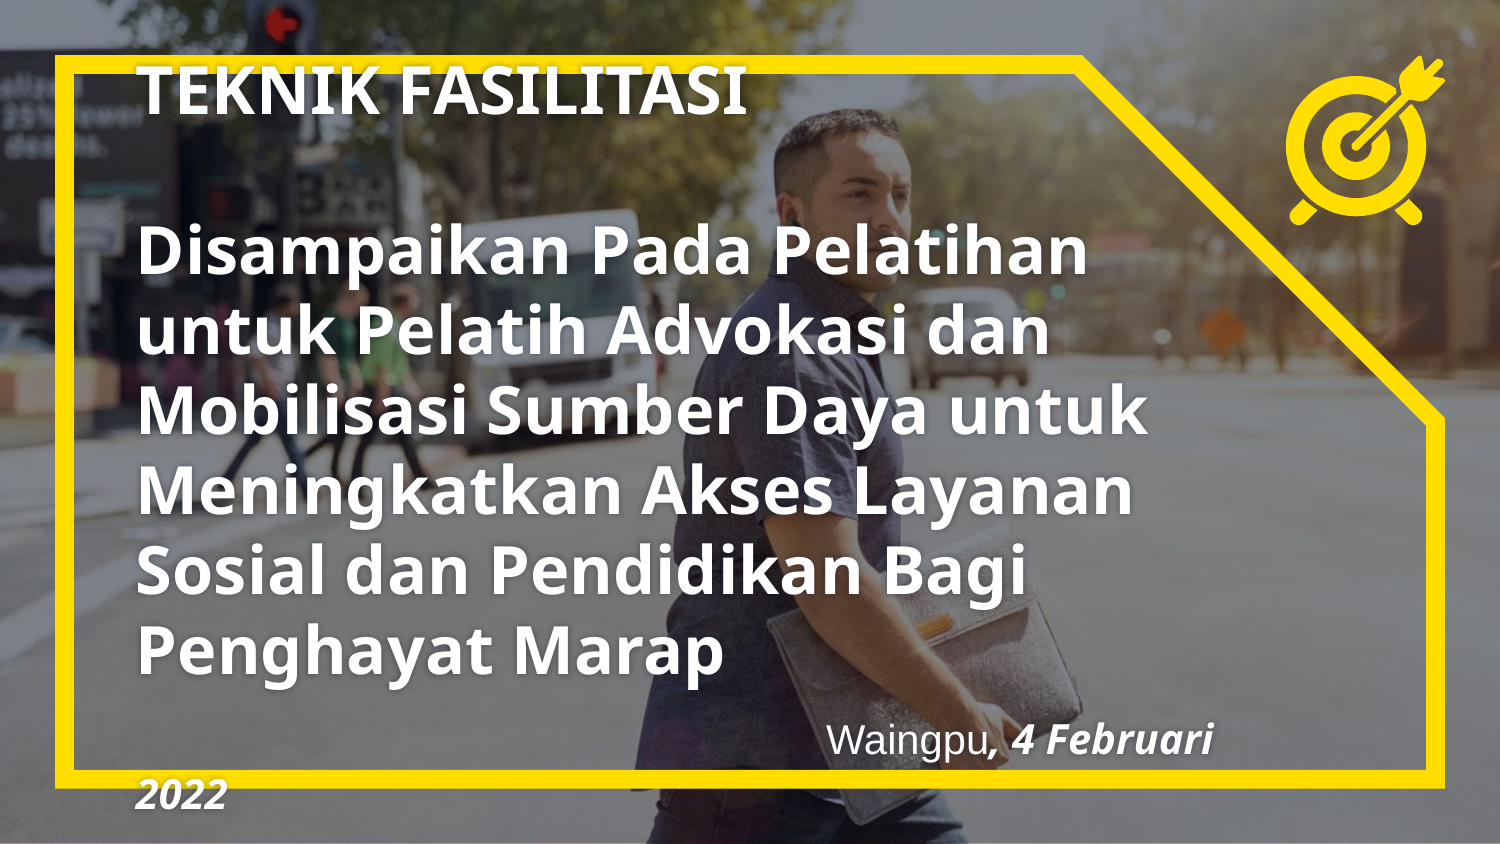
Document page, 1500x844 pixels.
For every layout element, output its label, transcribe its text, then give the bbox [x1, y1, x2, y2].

picture [0, 0, 1500, 844]
title TEKNIK FASILITASI Disampaikan Pada Pelatihan untuk Pelatih Advokasi dan Mobilisasi Sumber Daya untuk Meningkatkan Akses Layanan Sosial dan Pendidikan Bagi Penghayat Marap Waingpu, 4 Februari 2022 [135, 348, 1306, 718]
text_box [1285, 55, 1446, 226]
